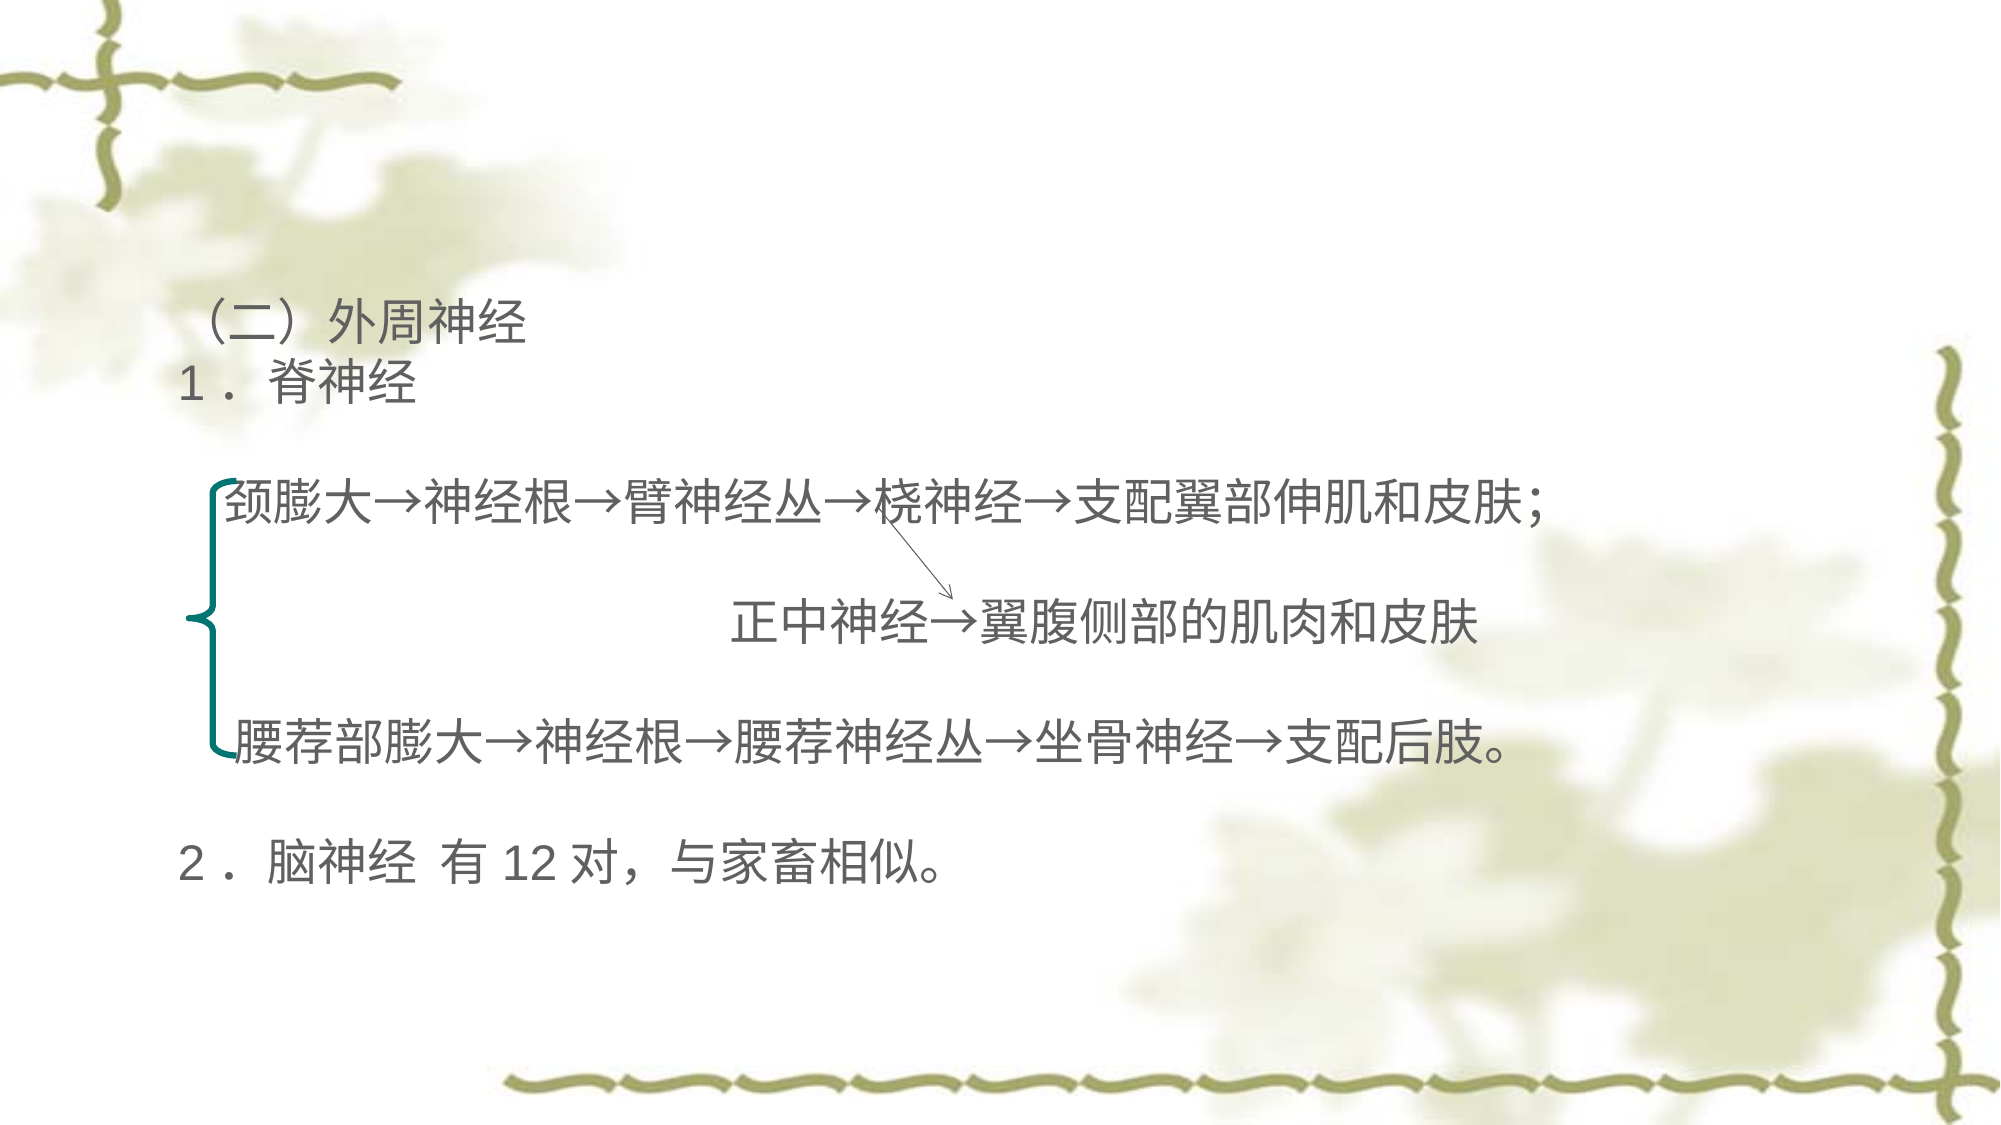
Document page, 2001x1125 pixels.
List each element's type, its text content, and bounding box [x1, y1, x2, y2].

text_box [878, 507, 953, 600]
text_box [188, 481, 237, 756]
picture [0, 0, 2001, 1125]
text_box （二）外周神经 1．脊神经 颈膨大→神经根→臂神经丛→桡神经→支配翼部伸肌和皮肤； 正中神经→翼腹侧部的肌肉和皮肤 腰荐部膨大→神经根→腰荐神经丛→坐骨神经→支配后肢。 2．脑神经 有12对，与家畜相似。 [162, 282, 1879, 898]
